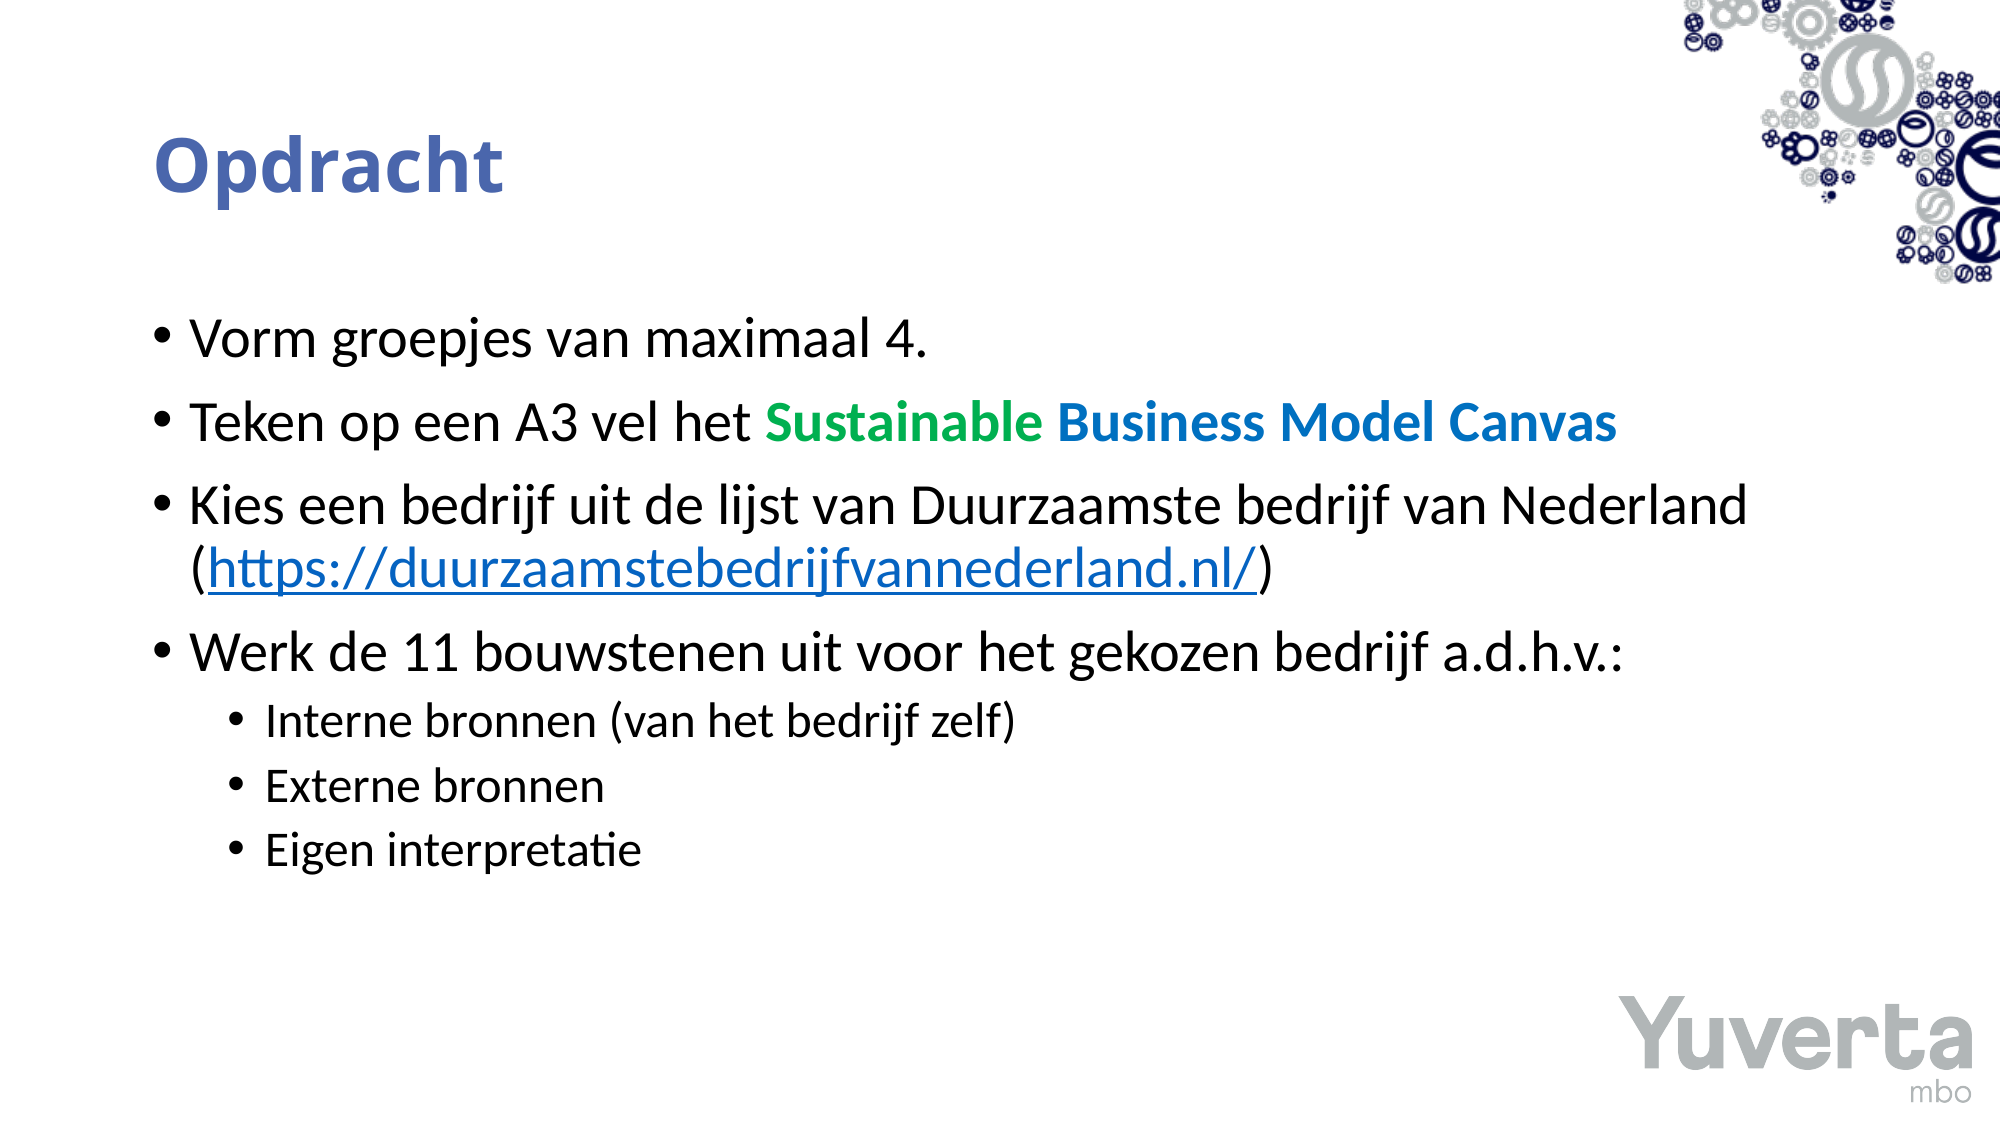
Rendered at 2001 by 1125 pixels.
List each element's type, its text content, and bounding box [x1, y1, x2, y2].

title Opdracht [137, 59, 1863, 278]
list Vorm groepjes van maximaal 4. Teken op een A3 vel het Sustainable Business Model Canvas Kies een bedrijf uit de lijst van Duurzaamste bedrijf van Nederland (https://duurzaamstebedrijfvannederland.nl/) Werk de 11 bouwstenen uit voor het gekozen bedrijf a.d.h.v.: Interne bronnen (van het bedrijf zelf) Externe bronnen Eigen interpretatie [137, 299, 1773, 1014]
picture [0, 0, 2000, 1125]
